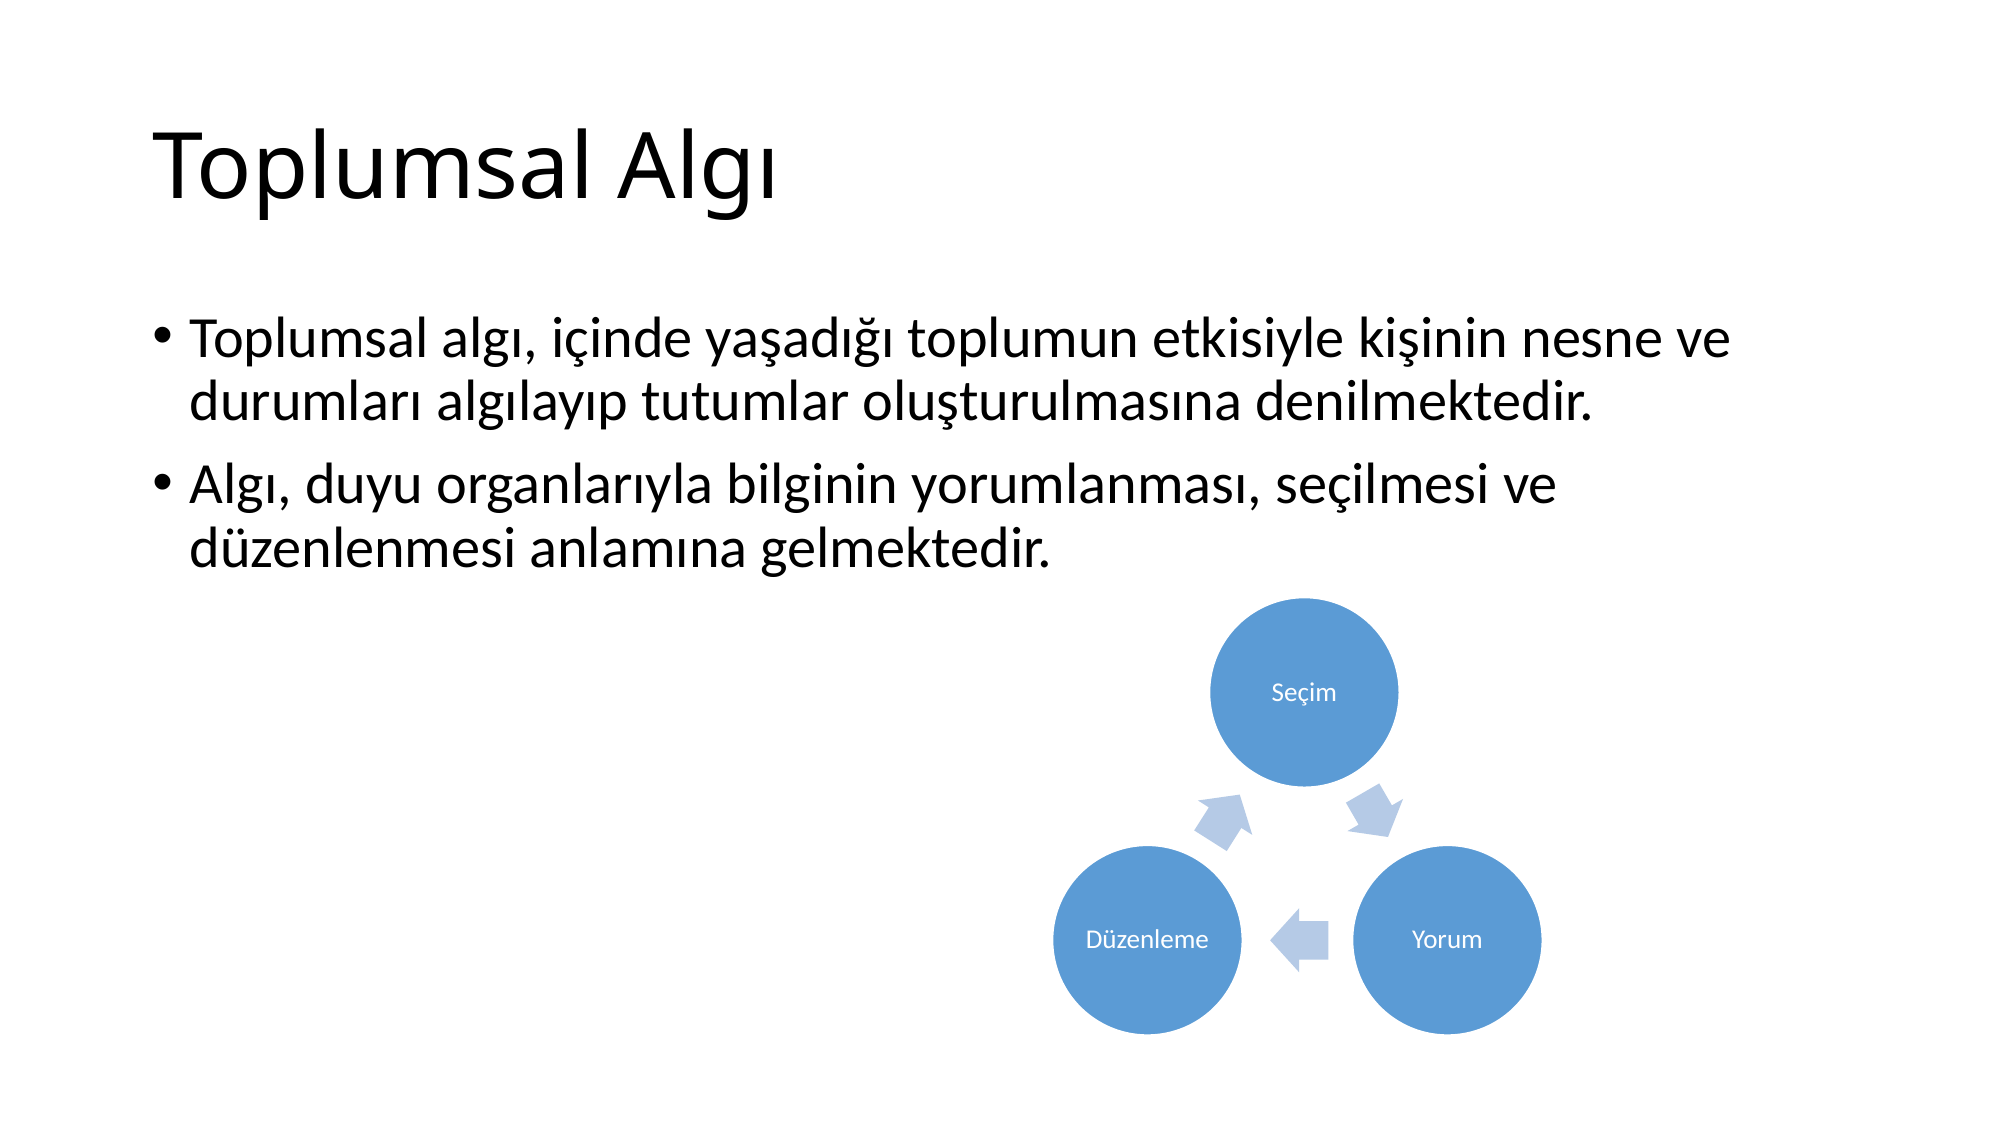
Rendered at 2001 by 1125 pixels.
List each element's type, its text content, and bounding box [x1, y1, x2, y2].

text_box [999, 597, 1610, 1036]
title Toplumsal Algı [137, 59, 1863, 278]
list Toplumsal algı, içinde yaşadığı toplumun etkisiyle kişinin nesne ve durumları algılayıp tutumlar oluşturulmasına denilmektedir. Algı, duyu organlarıyla bilginin yorumlanması, seçilmesi ve düzenlenmesi anlamına gelmektedir. [137, 299, 1863, 1014]
